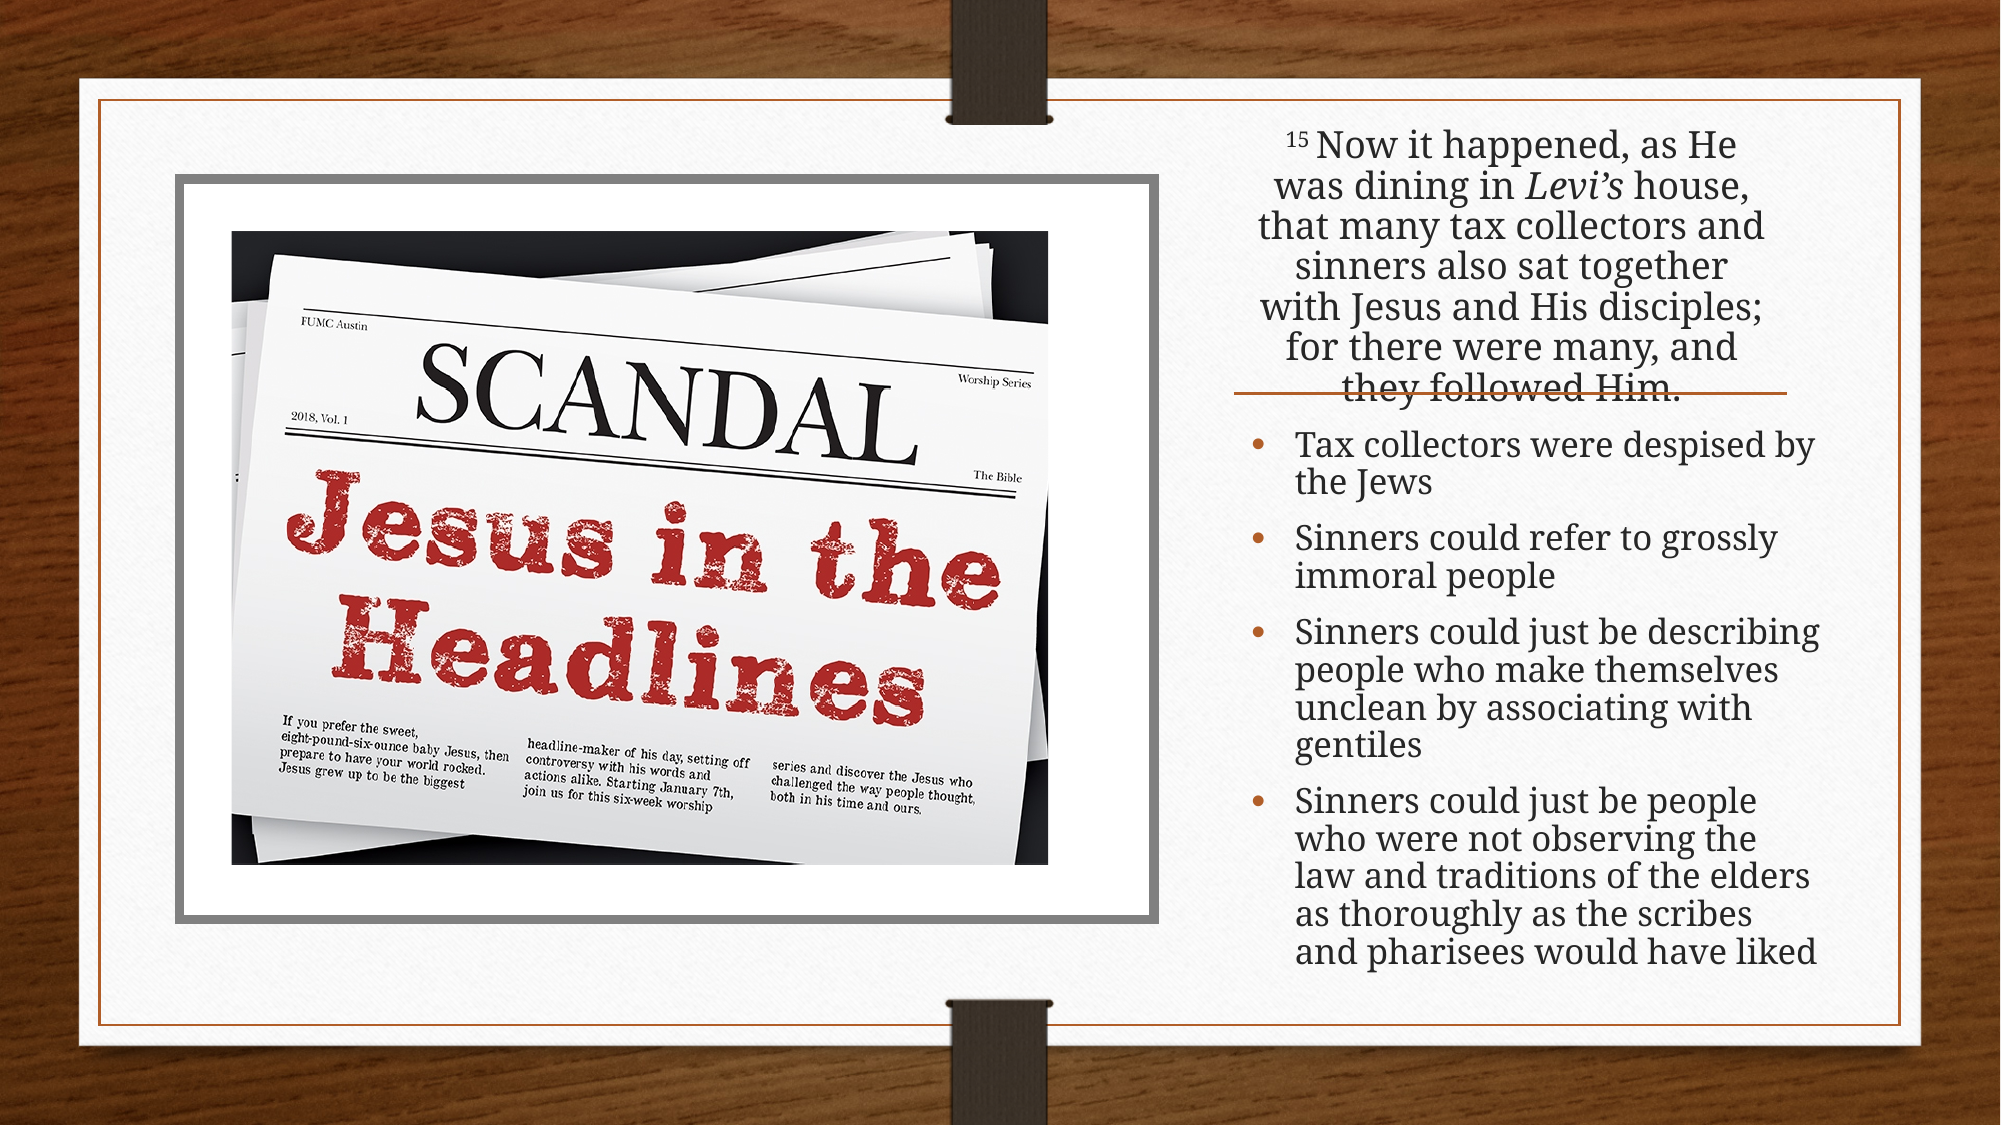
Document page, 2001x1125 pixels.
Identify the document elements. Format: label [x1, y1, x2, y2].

text_box [0, 0, 2000, 1125]
picture [231, 231, 1049, 865]
